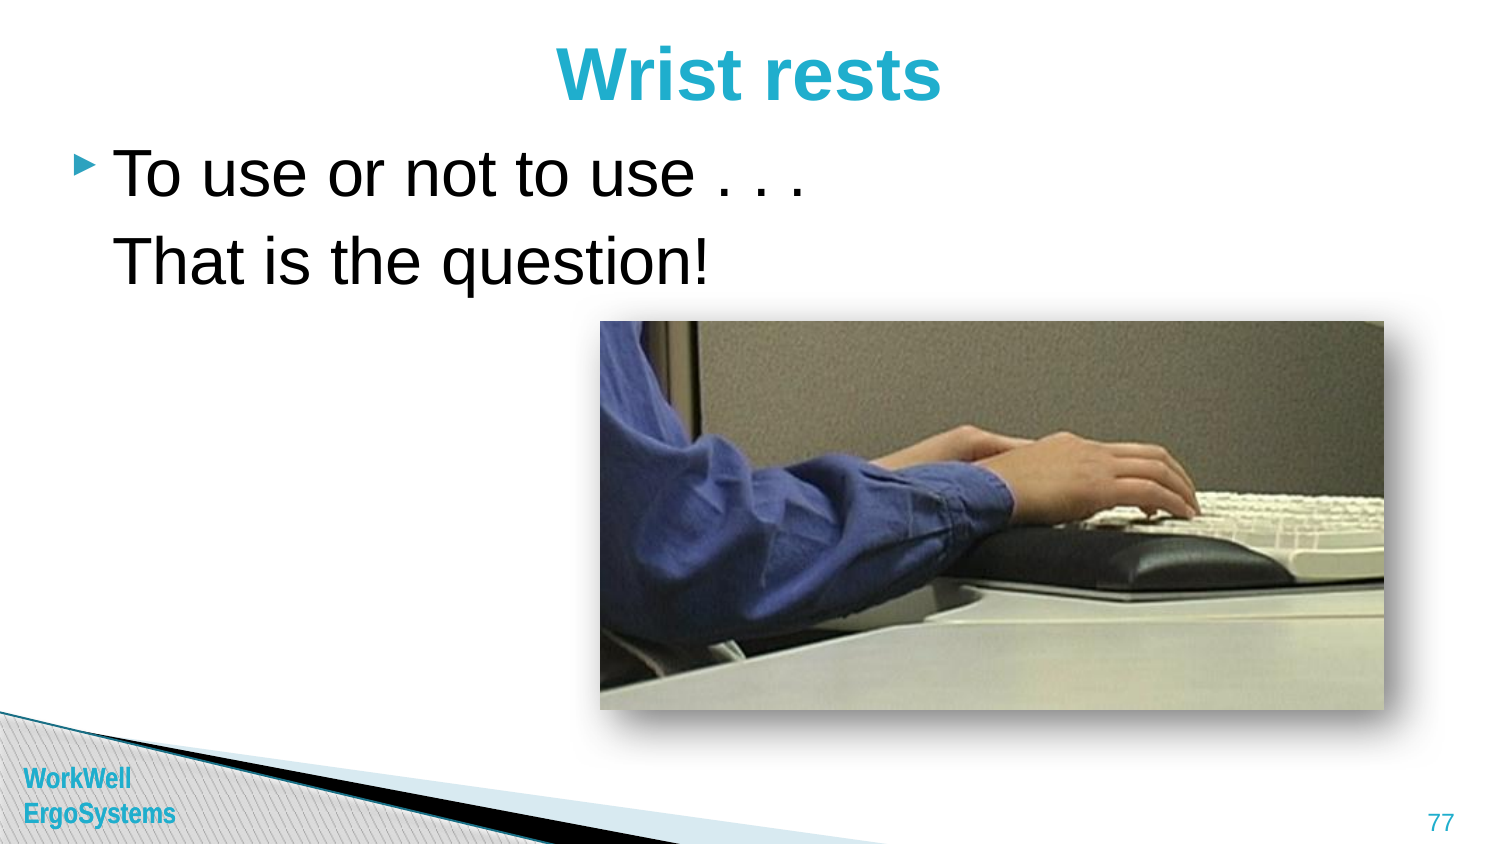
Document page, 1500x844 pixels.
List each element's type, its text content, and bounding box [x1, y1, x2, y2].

picture [599, 321, 1384, 710]
title Wrist rests [0, 0, 1500, 141]
slide_number 77 [1412, 798, 1473, 844]
list To use or not to use . . . That is the question! [37, 121, 1388, 679]
